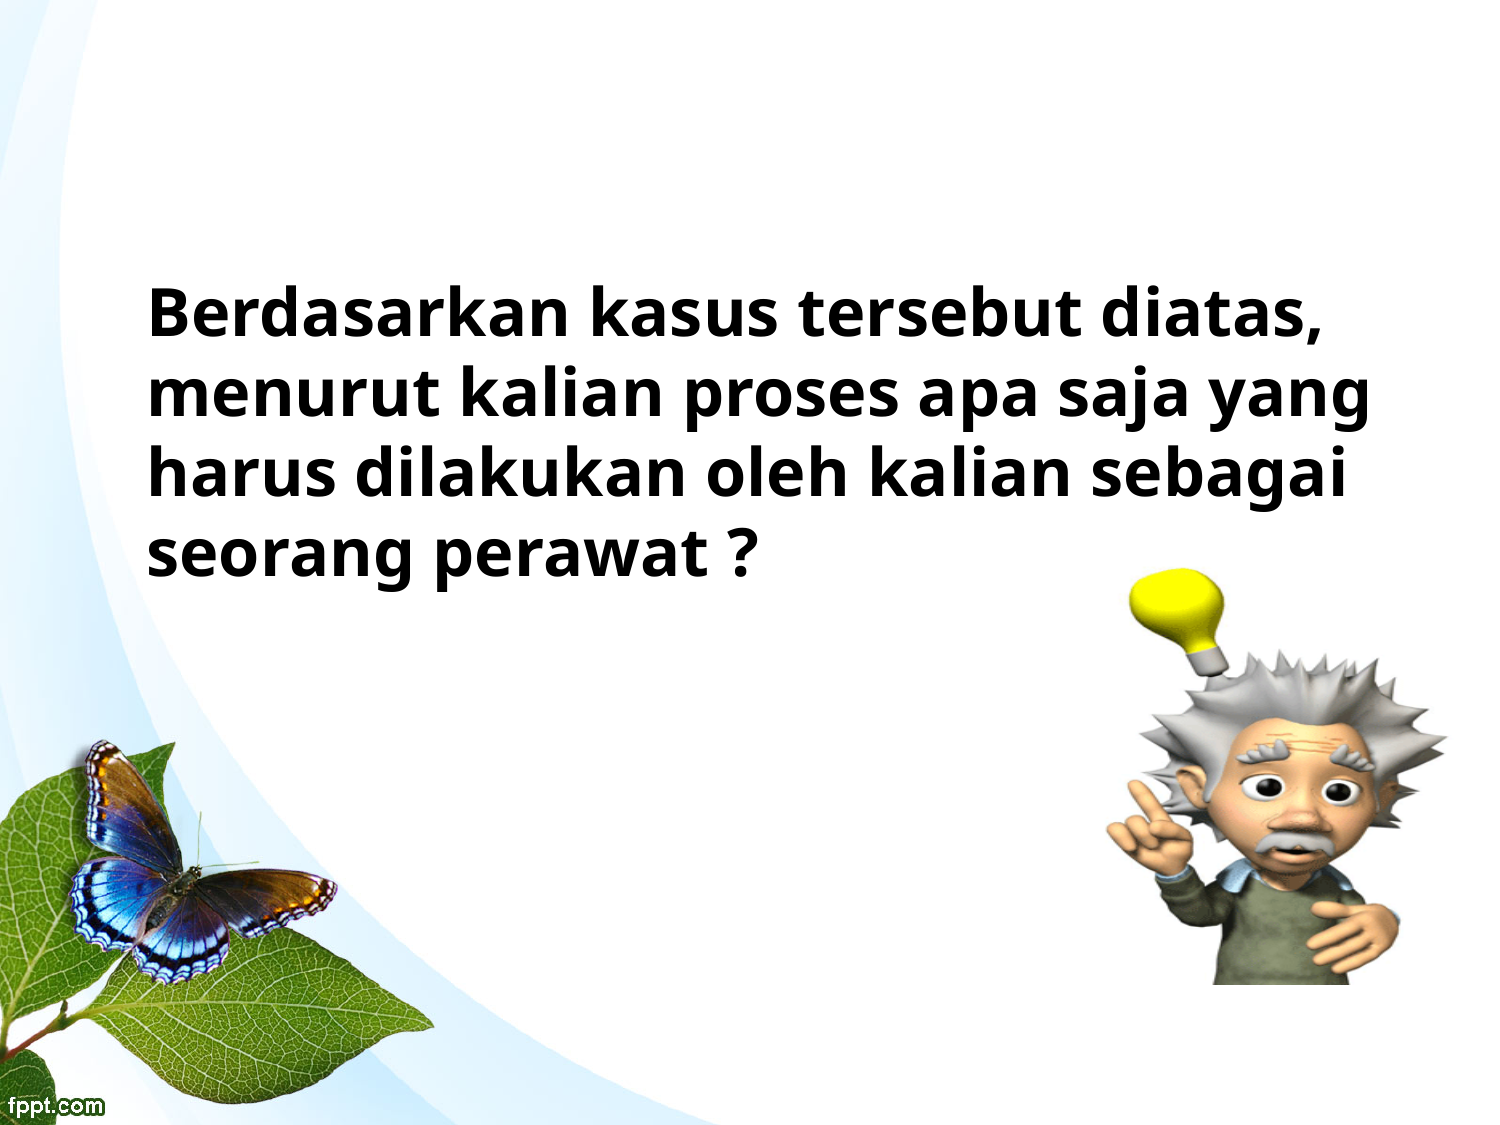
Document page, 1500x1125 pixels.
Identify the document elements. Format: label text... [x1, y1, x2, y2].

picture [0, 0, 1500, 1125]
list Berdasarkan kasus tersebut diatas, menurut kalian proses apa saja yang harus dilakukan oleh kalian sebagai seorang perawat ? [75, 262, 1425, 1005]
